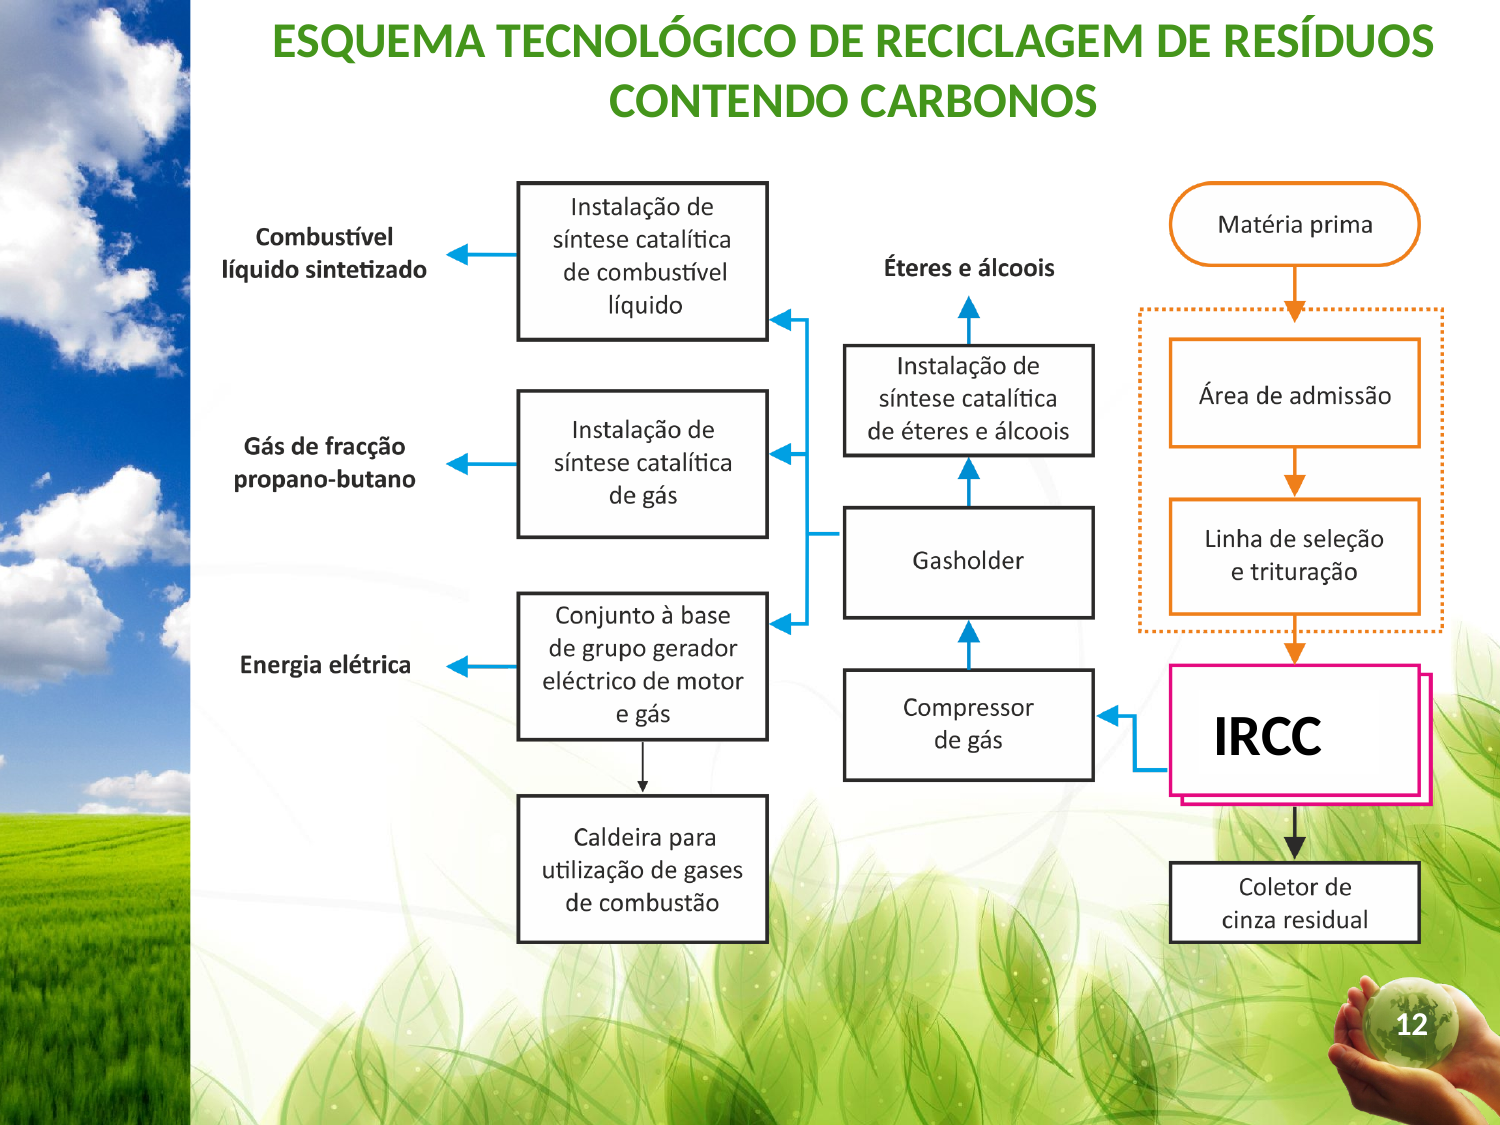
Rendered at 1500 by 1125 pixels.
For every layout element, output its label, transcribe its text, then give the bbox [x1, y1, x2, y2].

picture [0, 0, 1500, 1125]
text_box ESQUEMA TECNOLÓGICO DE RECICLAGEM DE resíduos contendo carbonos [207, 0, 1500, 129]
